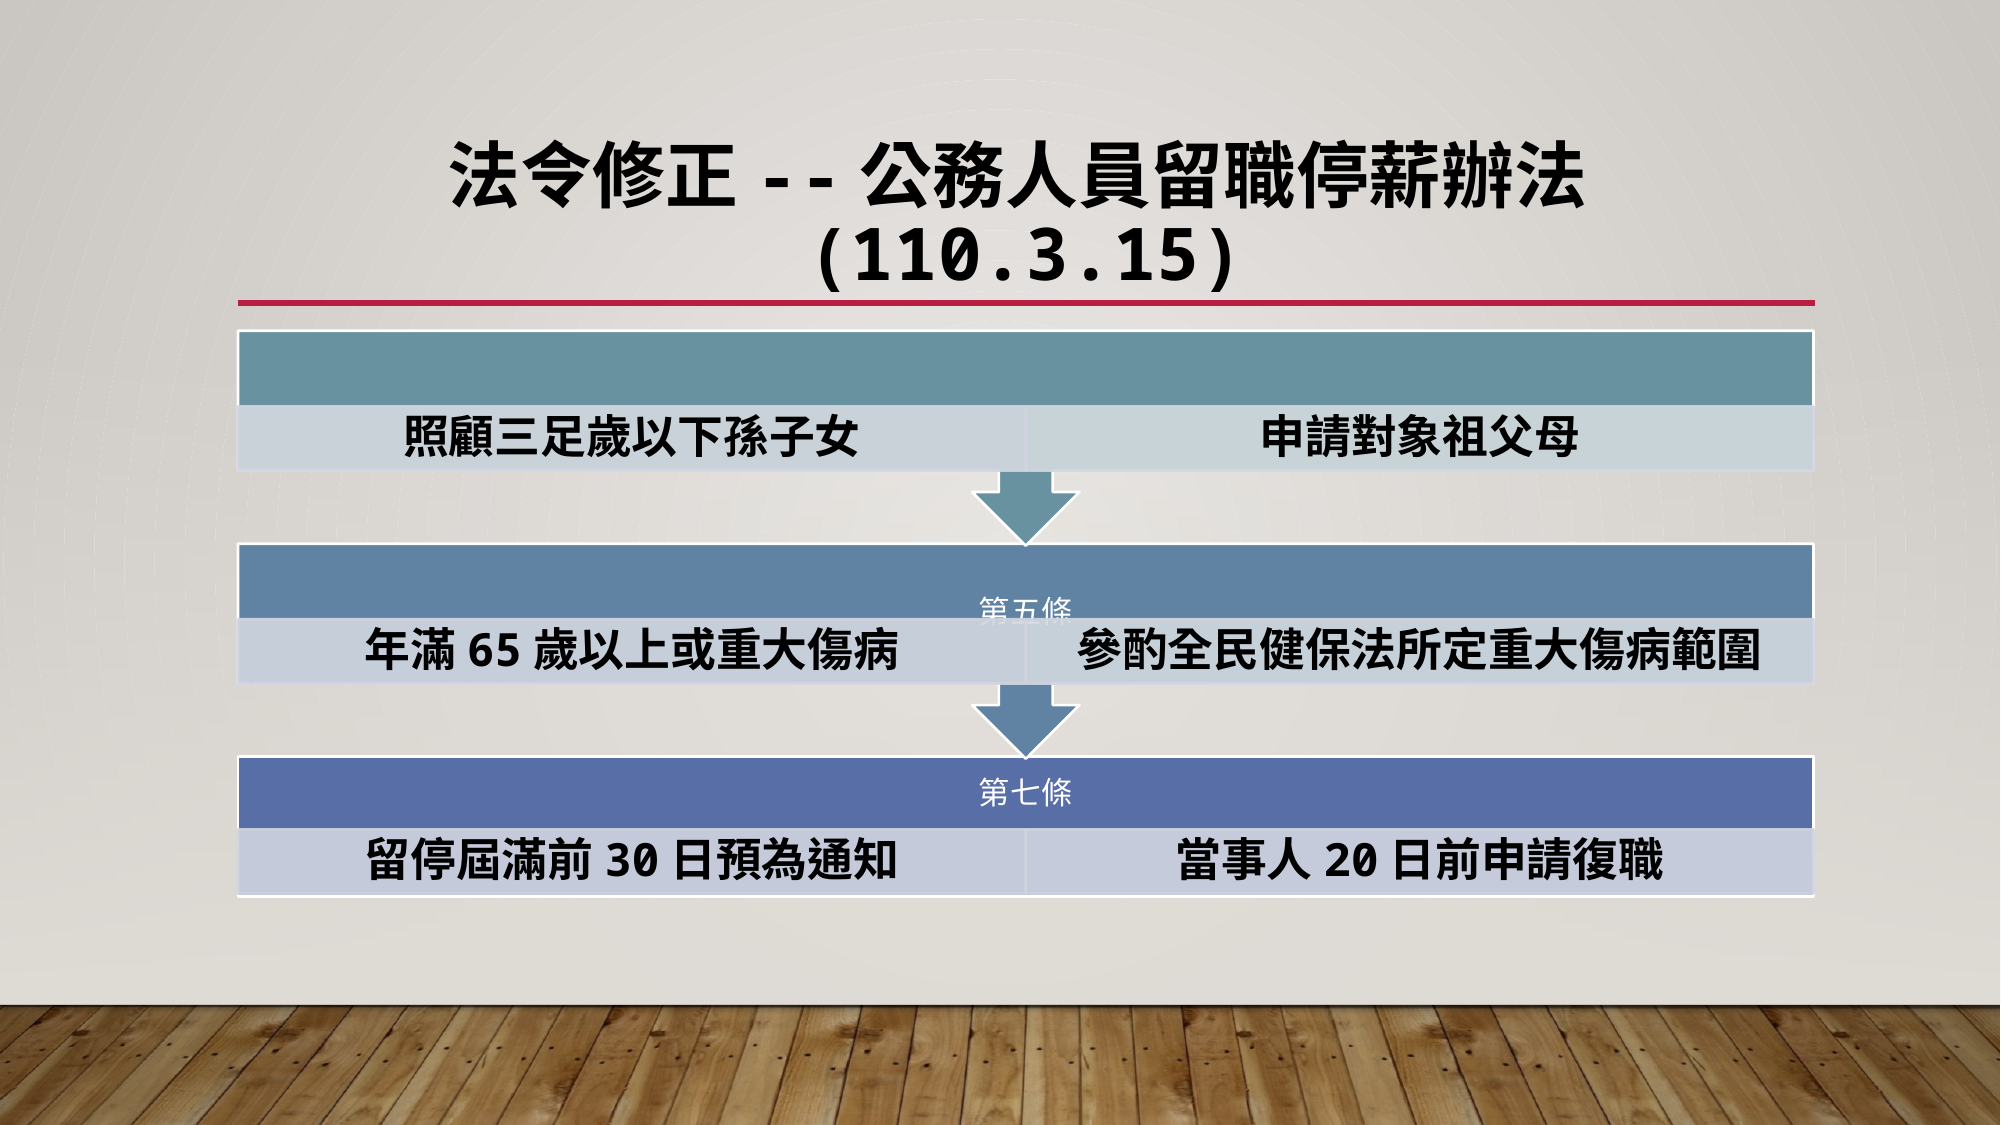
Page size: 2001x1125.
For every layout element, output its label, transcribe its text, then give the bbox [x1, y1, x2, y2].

title 法令修正--公務人員留職停薪辦法(110.3.15) [238, 131, 1814, 305]
picture [0, 1005, 2000, 1125]
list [237, 330, 1814, 897]
